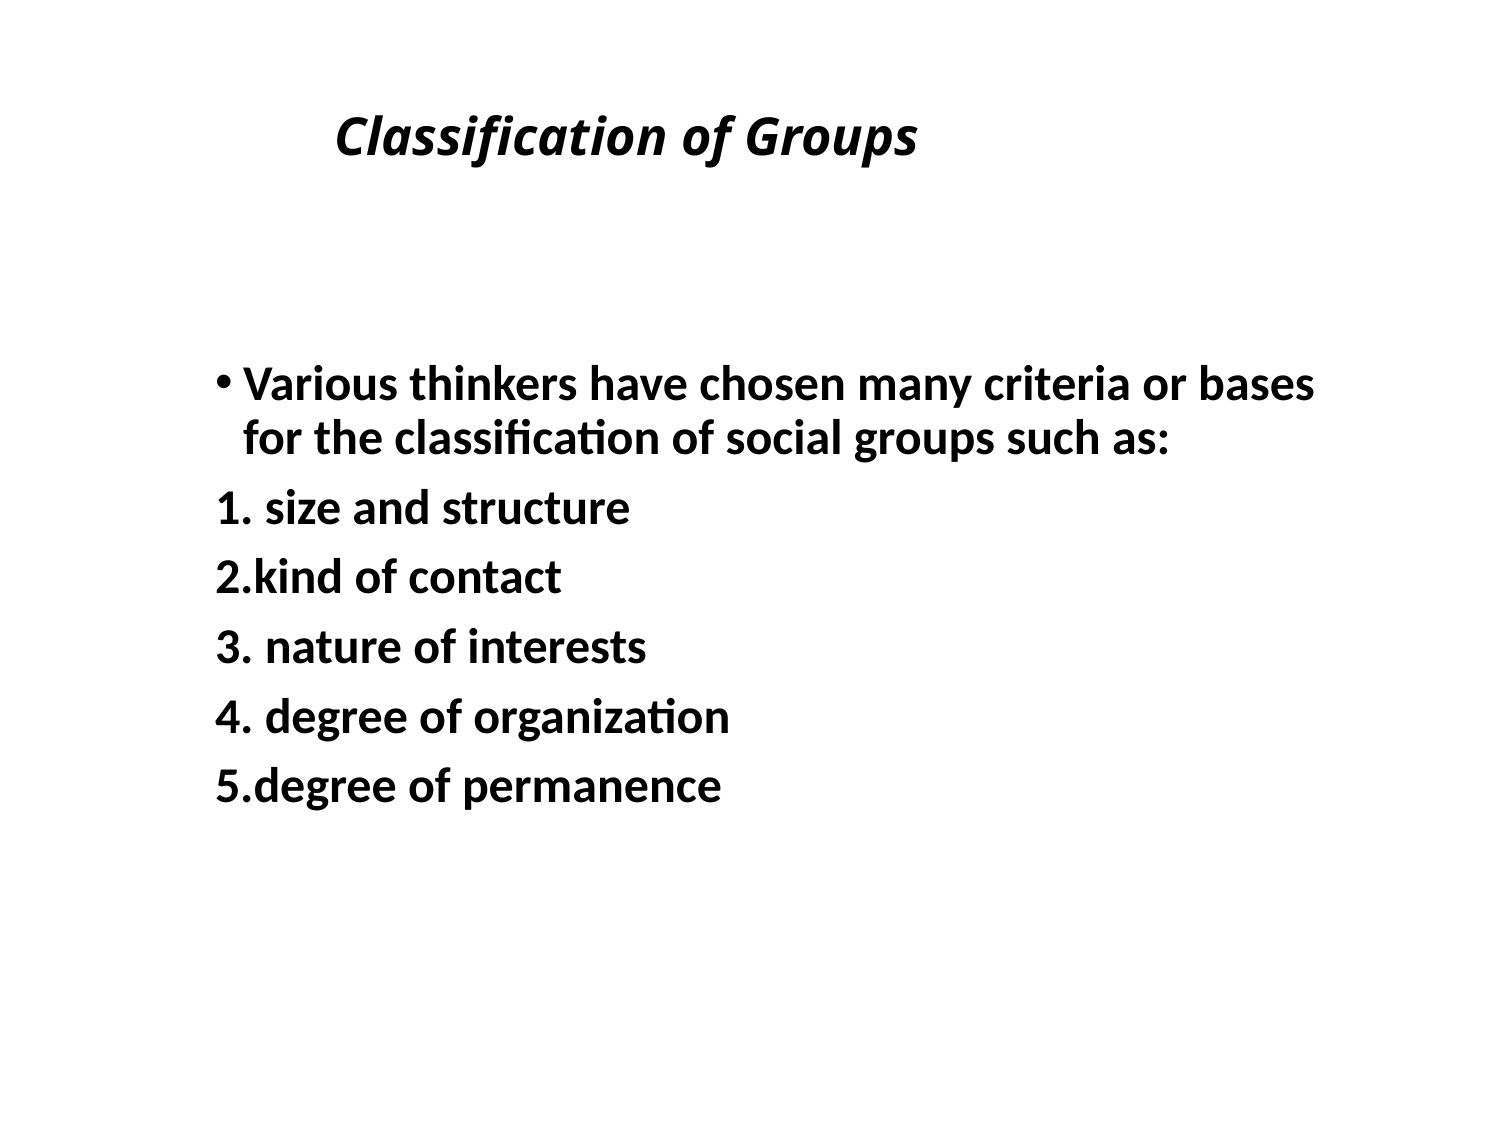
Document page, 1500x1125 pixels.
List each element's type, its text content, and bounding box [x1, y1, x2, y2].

title Classification of Groups [319, 102, 1400, 238]
list Various thinkers have chosen many criteria or bases for the classification of social groups such as: size and structure kind of contact nature of interests degree of organization degree of permanence [200, 350, 1400, 970]
